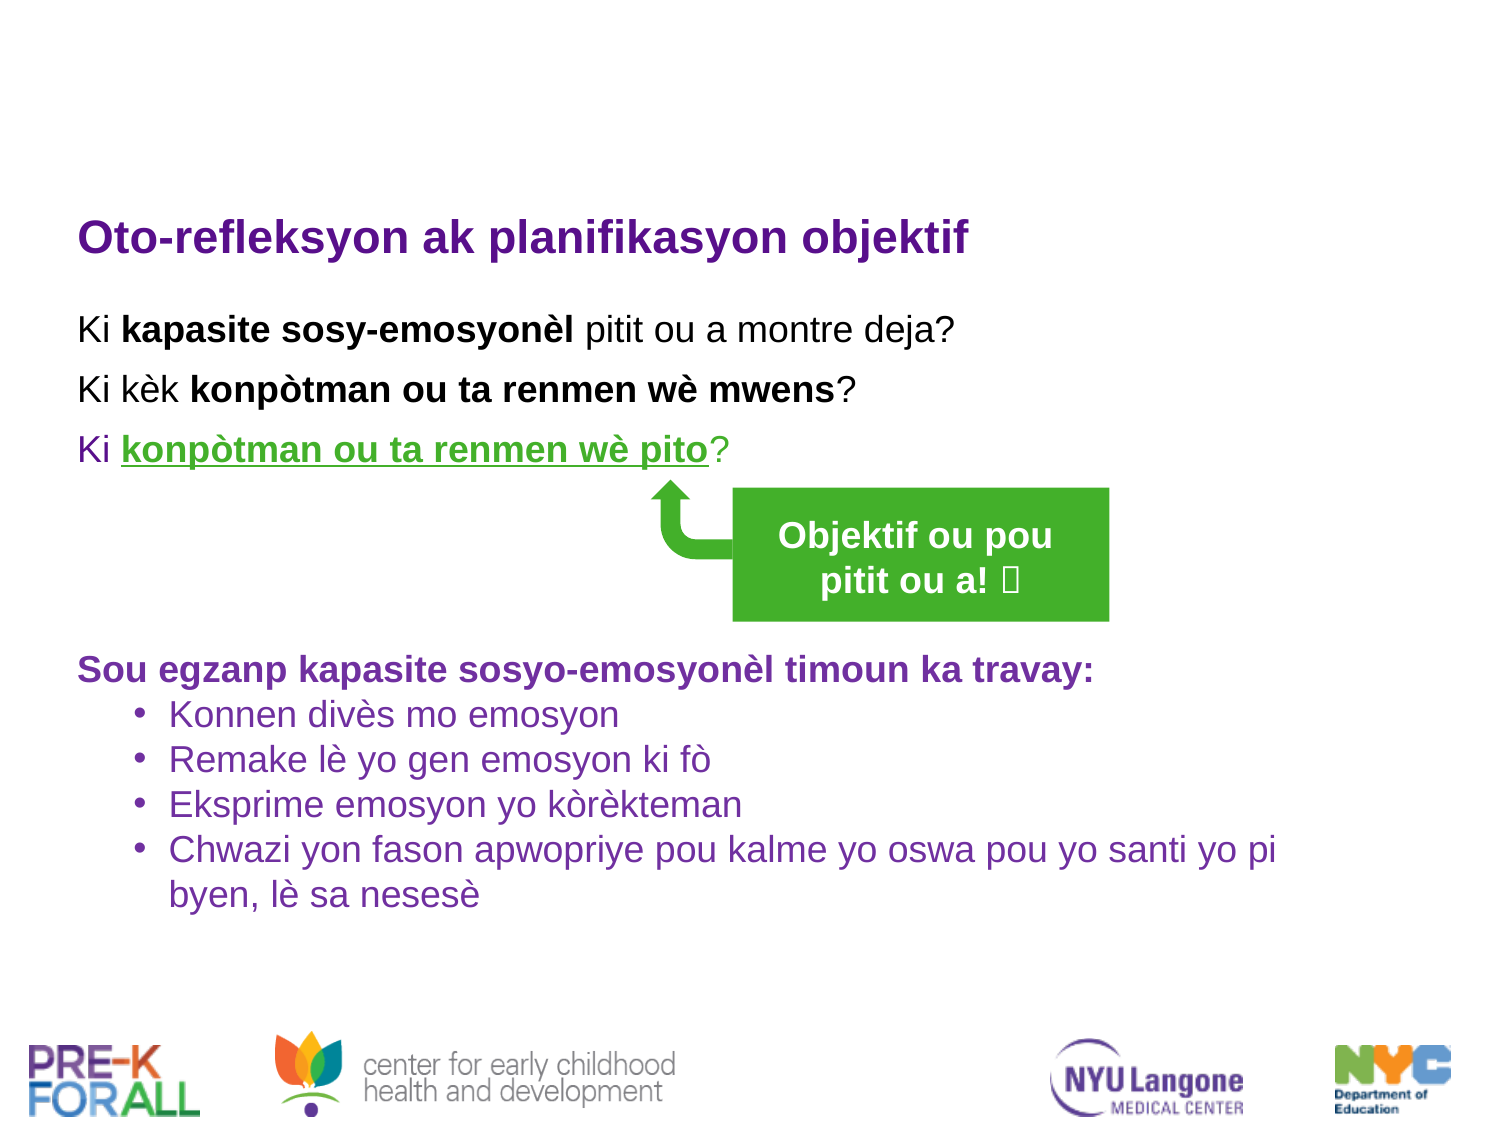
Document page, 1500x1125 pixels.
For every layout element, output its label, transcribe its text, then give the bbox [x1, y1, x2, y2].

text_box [650, 479, 1187, 622]
picture [275, 1031, 697, 1117]
text_box Ki kapasite sosy-emosyonèl pitit ou a montre deja? Ki kèk konpòtman ou ta renmen wè mwens? Ki konpòtman ou ta renmen wè pito? [62, 297, 1240, 478]
text_box Sou egzanp kapasite sosyo-emosyonèl timoun ka travay: Konnen divès mo emosyon Remake lè yo gen emosyon ki fò Eksprime emosyon yo kòrèkteman Chwazi yon fason apwopriye pou kalme yo oswa pou yo santi yo pi byen, lè sa nesesè [62, 637, 1329, 923]
picture [1050, 1038, 1243, 1117]
list Oto-refleksyon ak planifikasyon objektif [62, 187, 1050, 289]
picture [1335, 1045, 1451, 1117]
picture [29, 1045, 200, 1117]
